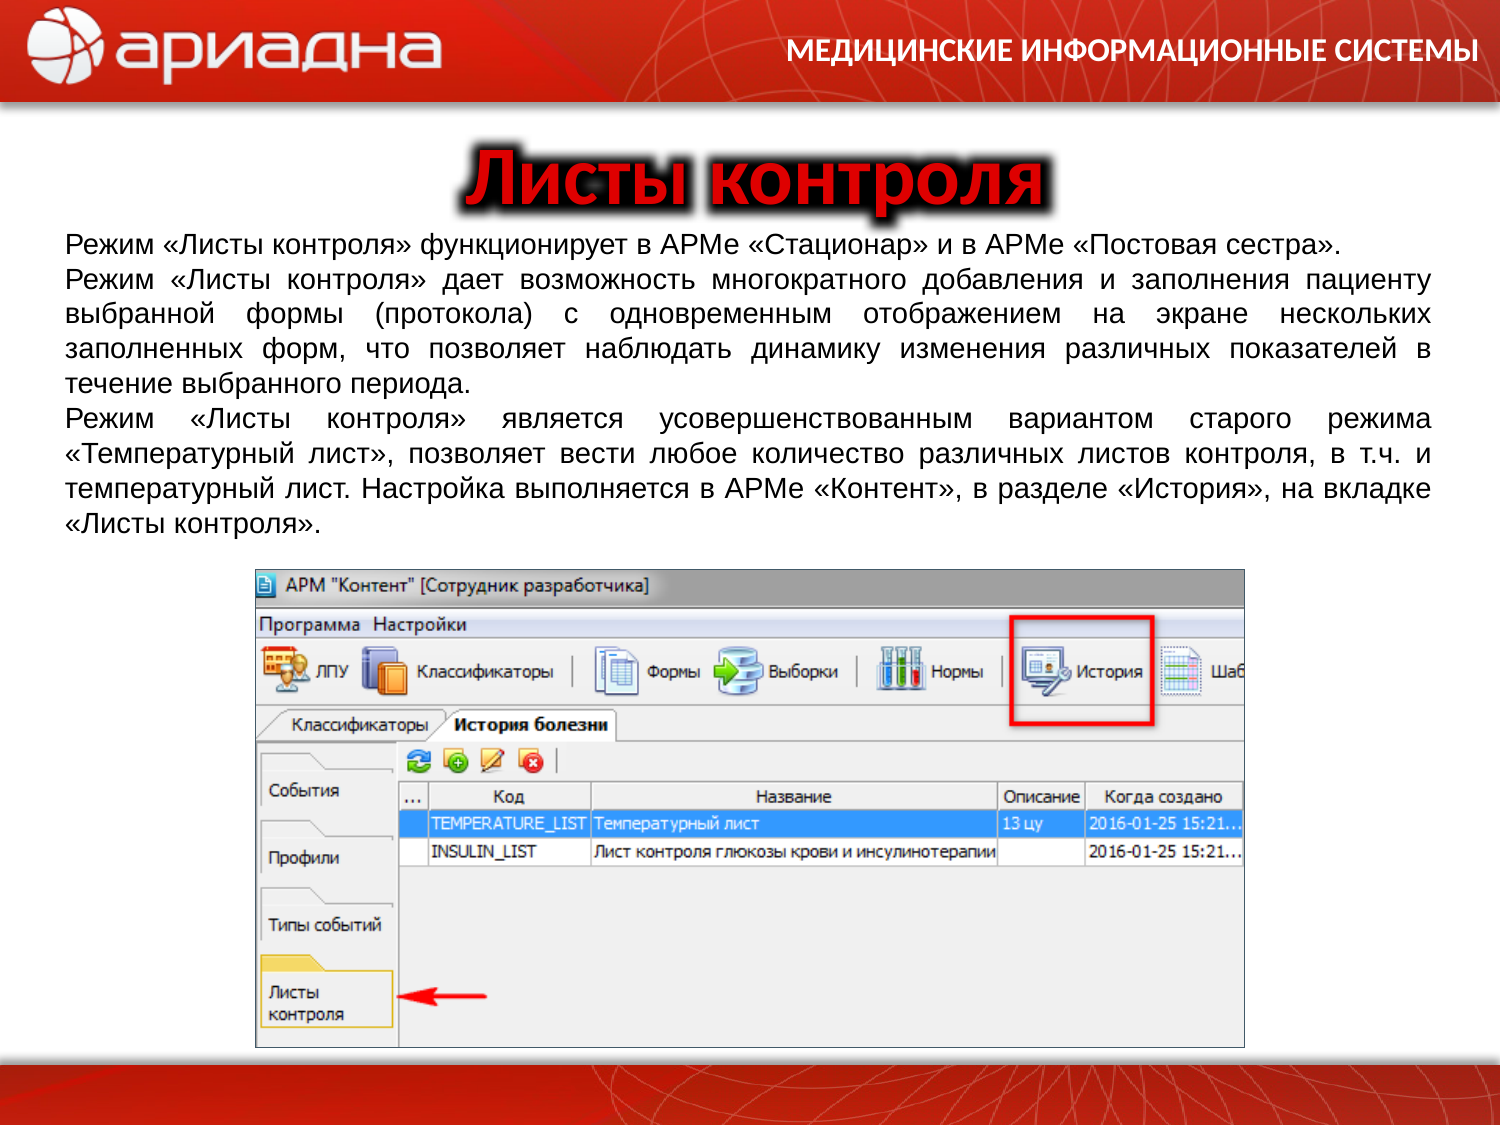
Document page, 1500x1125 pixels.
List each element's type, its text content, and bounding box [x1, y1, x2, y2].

picture [0, 1065, 1500, 1125]
text_box Листы контроля [64, 113, 1447, 229]
text_box Режим «Листы контроля» функционирует в АРМе «Стационар» и в АРМе «Постовая сестра». Режим «Листы контроля» дает возможность многократного добавления и заполнения пациенту выбранной формы (протокола) с одновременным отображением на экране нескольких заполненных форм, что позволяет наблюдать динамику изменения различных показателей в течение выбранного периода. Режим «Листы контроля» является усовершенствованным вариантом старого режима «Температурный лист», позволяет вести любое количество различных листов контроля, в т.ч. и температурный лист. Настройка выполняется в АРМе «Контент», в разделе «История», на вкладке «Листы контроля». [50, 246, 1448, 547]
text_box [0, 0, 1500, 102]
picture [256, 570, 1244, 1047]
